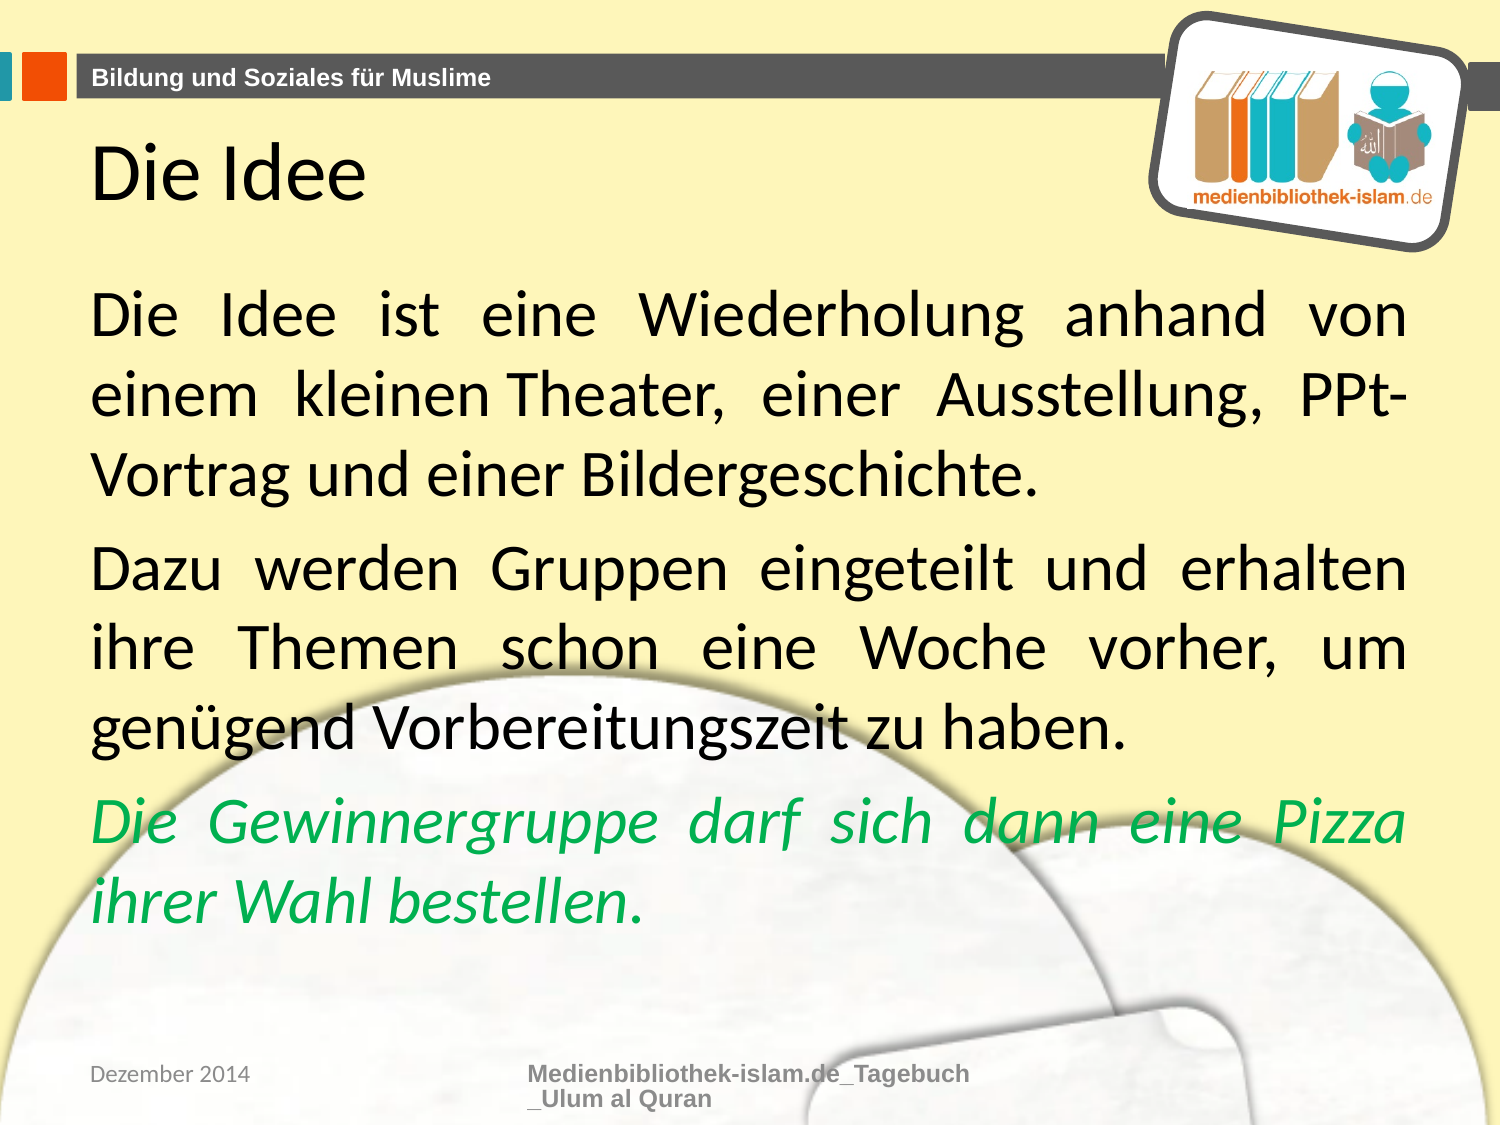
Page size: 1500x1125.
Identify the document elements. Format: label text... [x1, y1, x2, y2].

picture [0, 0, 1500, 1125]
list Die Idee ist eine Wiederholung anhand von einem kleinen Theater, einer Ausstellung, PPt-Vortrag und einer Bildergeschichte. Dazu werden Gruppen eingeteilt und erhalten ihre Themen schon eine Woche vorher, um genügend Vorbereitungszeit zu haben. Die Gewinnergruppe darf sich dann eine Pizza ihrer Wahl bestellen. [75, 262, 1425, 1005]
picture [1187, 58, 1436, 209]
footer Medienbibliothek-islam.de_Tagebuch_Ulum al Quran [512, 1042, 988, 1103]
title Die Idee [75, 101, 1155, 233]
slide_number Dezember 2014 [75, 1042, 425, 1103]
